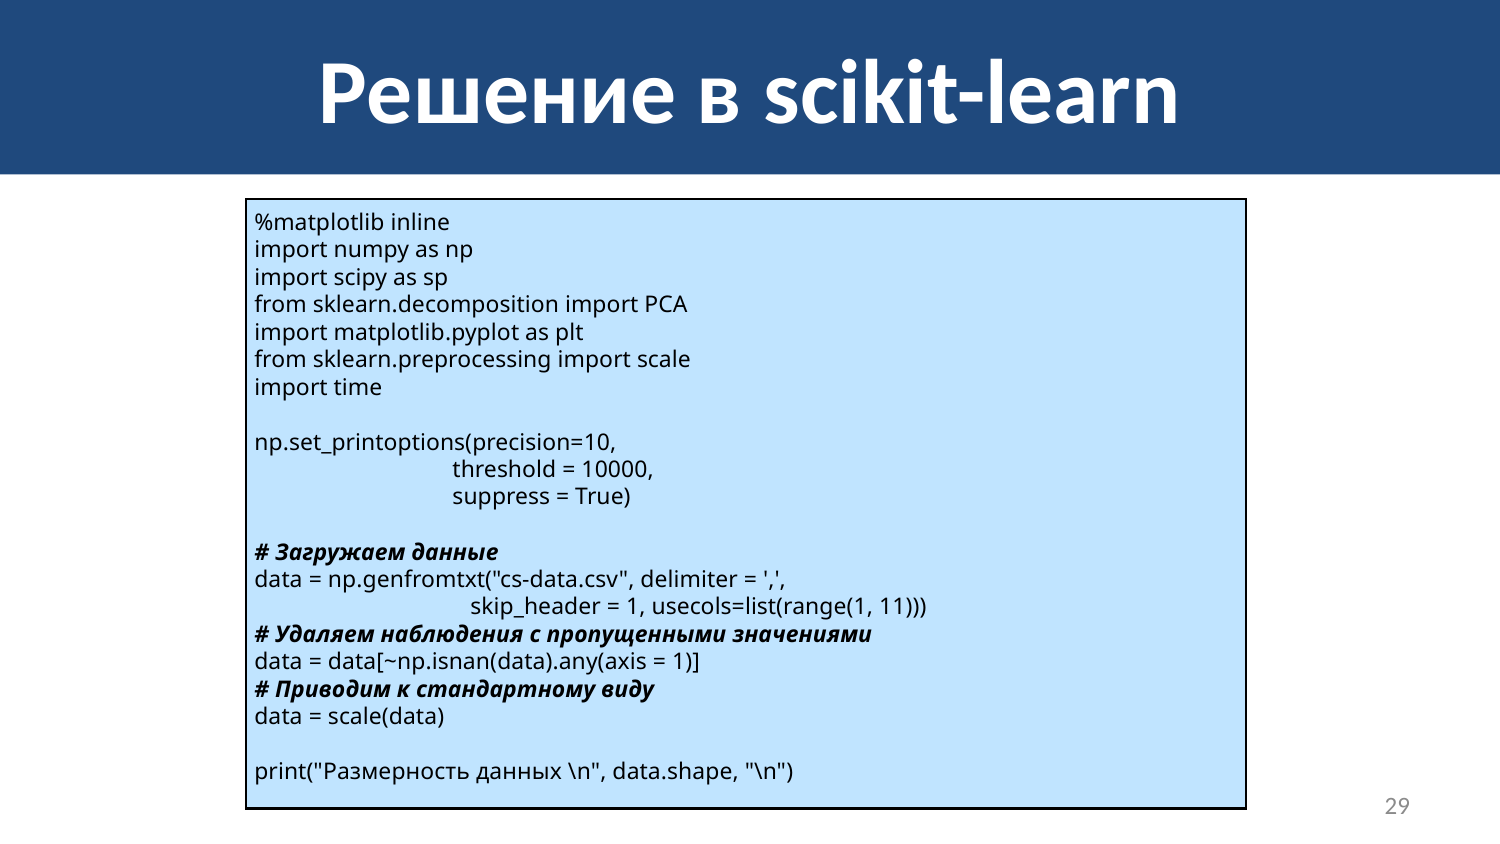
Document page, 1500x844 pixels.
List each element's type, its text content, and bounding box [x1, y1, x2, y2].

slide_number 29 [1074, 782, 1425, 827]
title Решение в scikit-learn [0, 0, 1500, 175]
text_box %matplotlib inline import numpy as np import scipy as sp from sklearn.decomposition import PCA import matplotlib.pyplot as plt from sklearn.preprocessing import scale import time np.set_printoptions(precision=10, threshold = 10000, suppress = True) # Загружаем данные data = np.genfromtxt("cs-data.csv", delimiter = ',', skip_header = 1, usecols=list(range(1, 11))) # Удаляем наблюдения с пропущенными значениями data = data[~np.isnan(data).any(axis = 1)] # Приводим к стандартному виду data = scale(data) print("Размерность данных \n", data.shape, "\n") [246, 199, 1247, 809]
